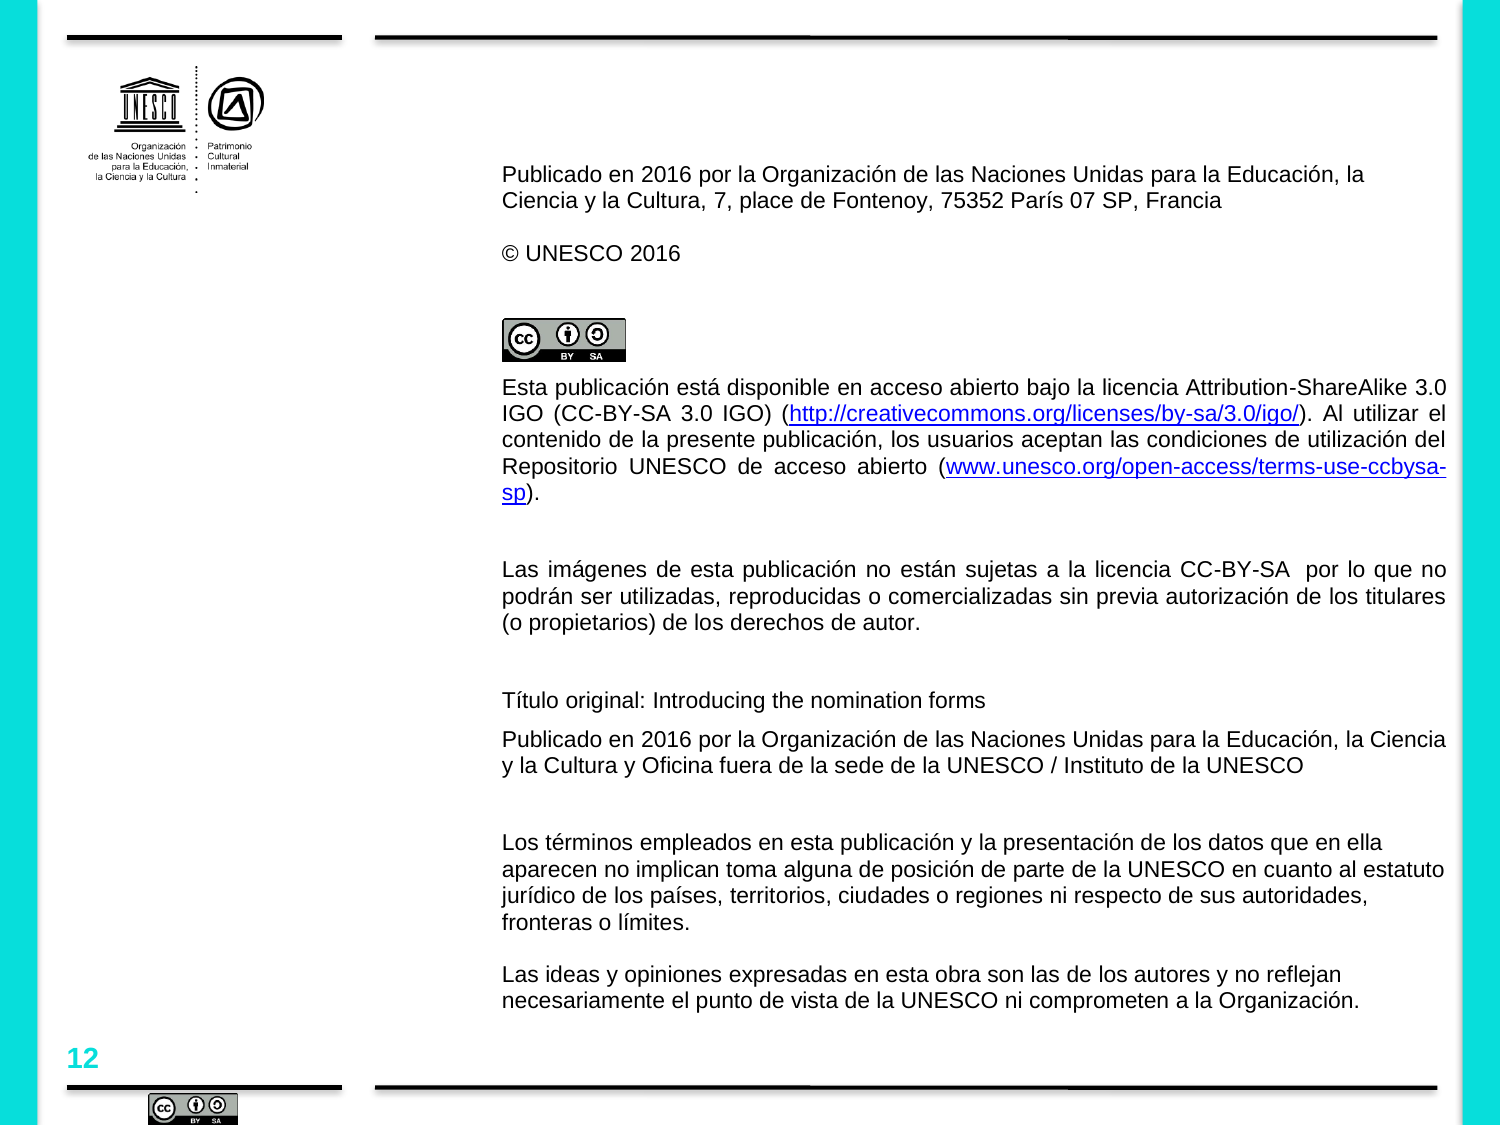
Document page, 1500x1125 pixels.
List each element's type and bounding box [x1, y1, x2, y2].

picture [501, 113, 1447, 1016]
picture [148, 1093, 238, 1125]
picture [88, 66, 264, 193]
